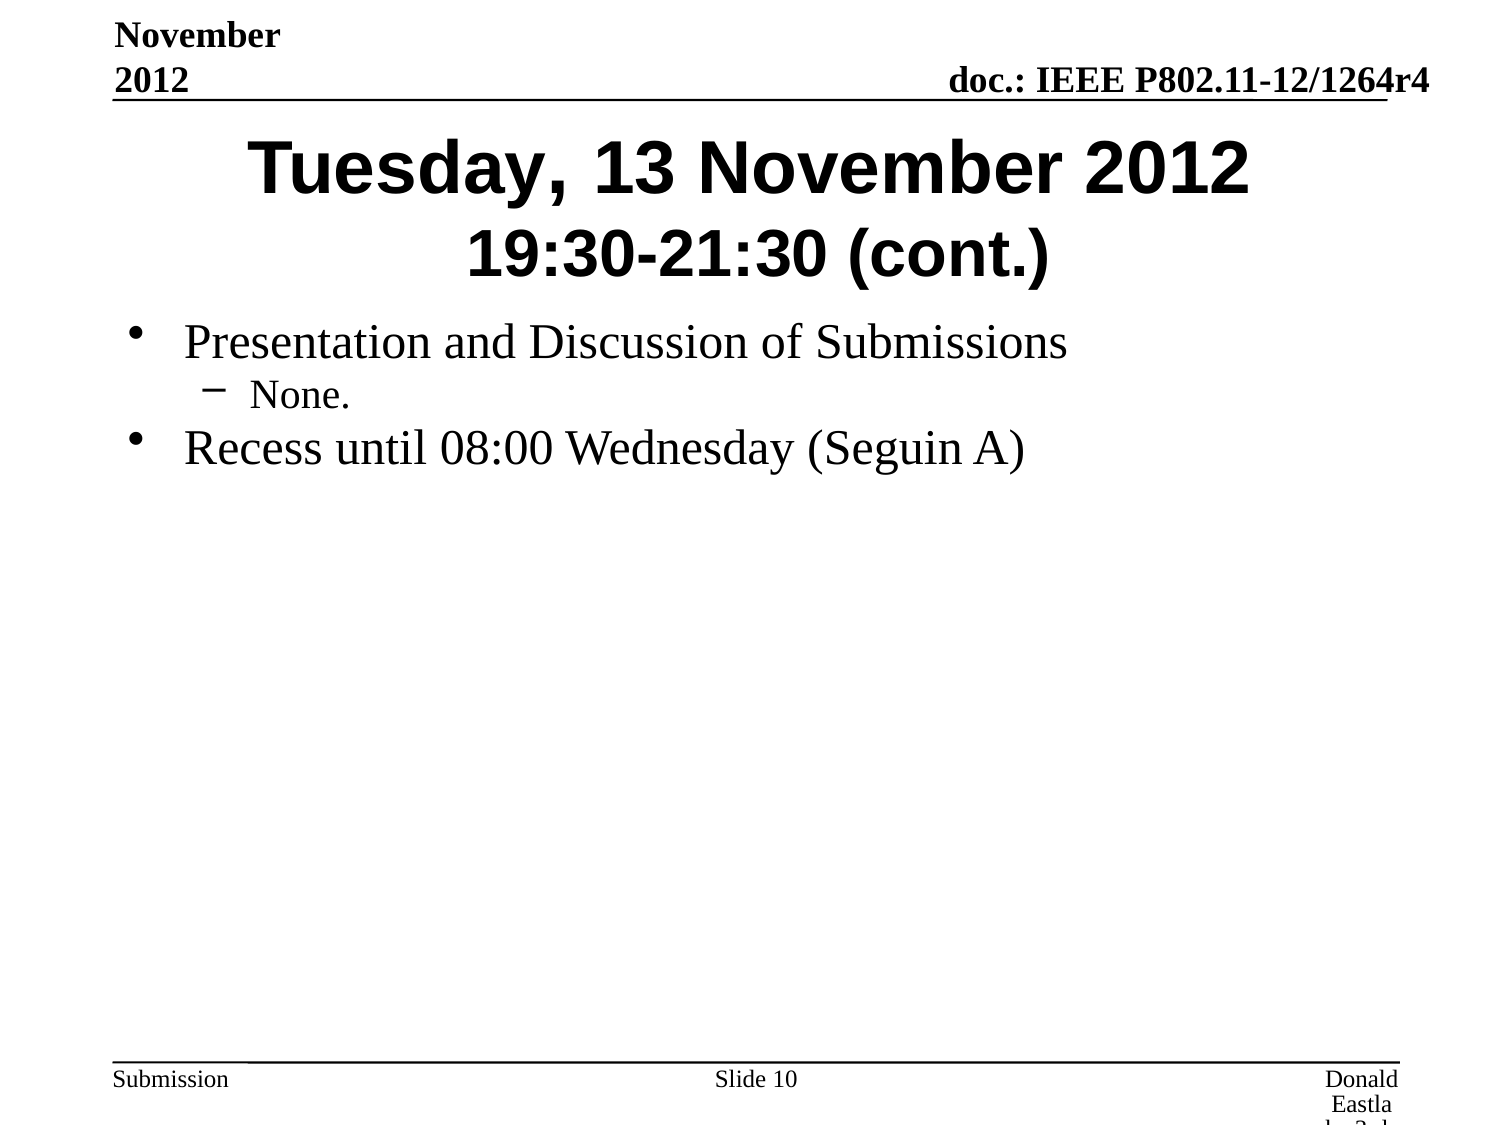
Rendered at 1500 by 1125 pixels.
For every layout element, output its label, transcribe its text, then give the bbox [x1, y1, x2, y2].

slide_number Slide 10 [712, 1063, 800, 1093]
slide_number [114, 54, 290, 100]
list Presentation and Discussion of Submissions None. Recess until 08:00 Wednesday (Seguin A) [112, 312, 1413, 1063]
title Tuesday, 13 November 2012 19:30-21:30 (cont.) [112, 112, 1388, 288]
footer Donald Eastlake 3rd, Huawei Technologies [1325, 1063, 1402, 1093]
